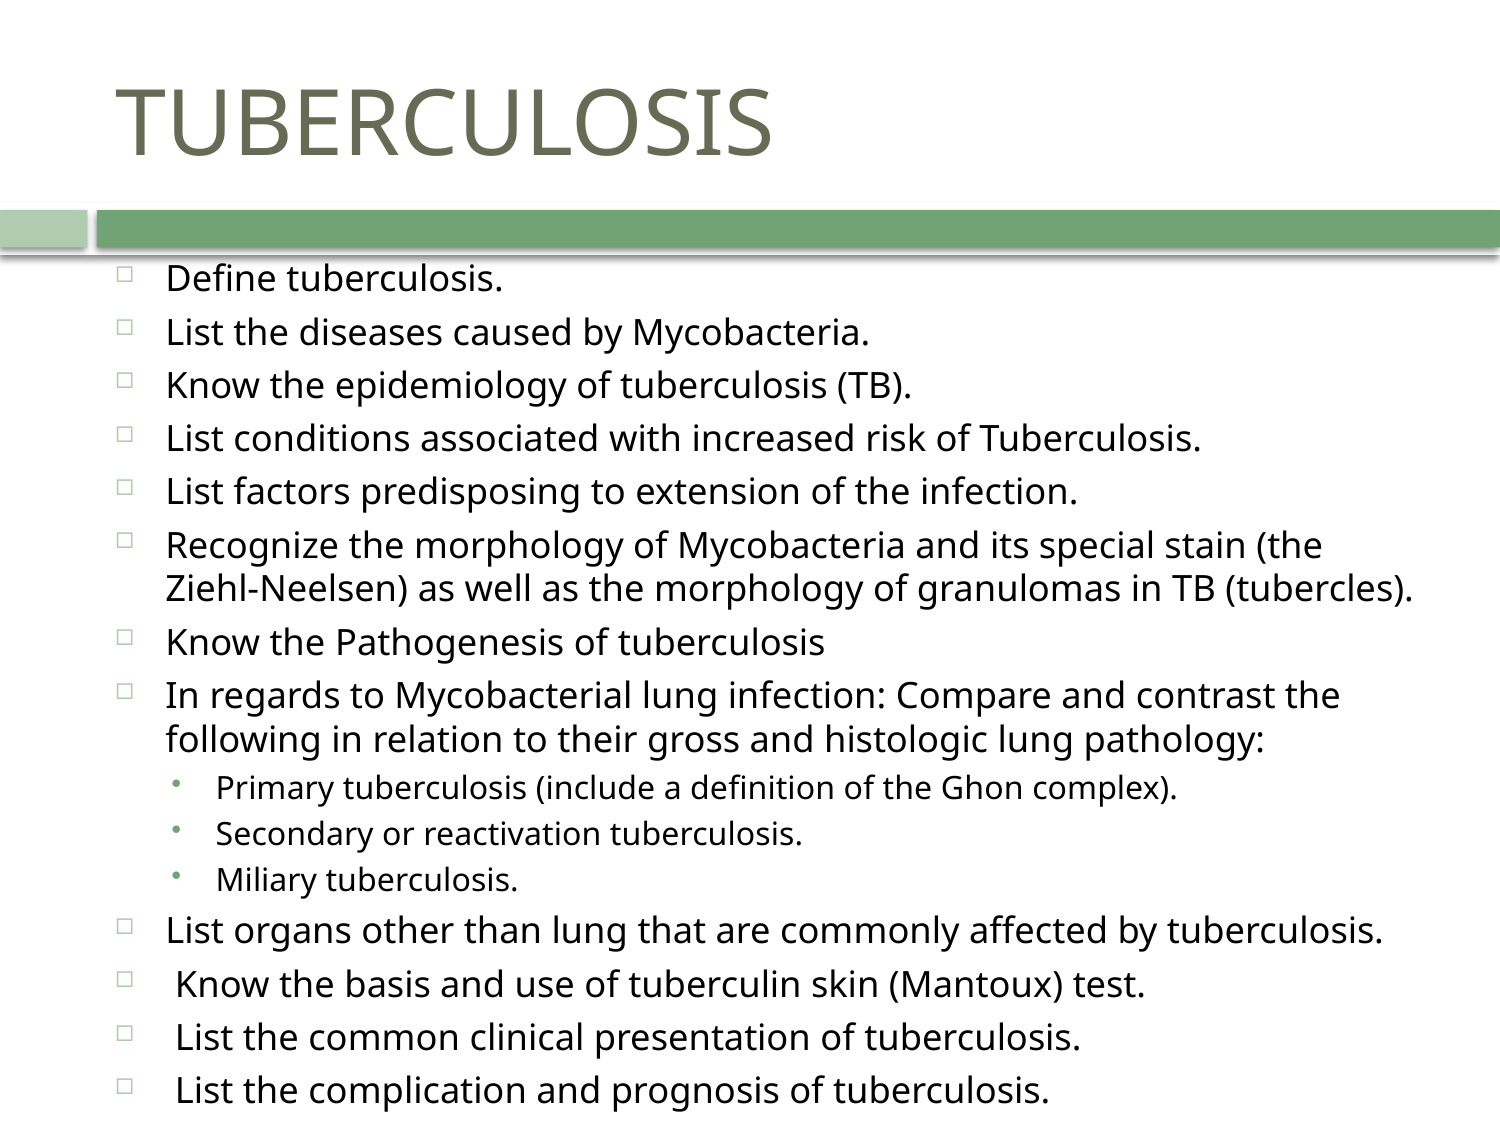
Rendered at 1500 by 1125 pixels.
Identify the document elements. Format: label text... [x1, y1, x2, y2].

title TUBERCULOSIS [100, 37, 1438, 200]
list Define tuberculosis. List the diseases caused by Mycobacteria. Know the epidemiology of tuberculosis (TB). List conditions associated with increased risk of Tuberculosis. List factors predisposing to extension of the infection. Recognize the morphology of Mycobacteria and its special stain (the Ziehl-Neelsen) as well as the morphology of granulomas in TB (tubercles). Know the Pathogenesis of tuberculosis In regards to Mycobacterial lung infection: Compare and contrast the following in relation to their gross and histologic lung pathology: Primary tuberculosis (include a definition of the Ghon complex). Secondary or reactivation tuberculosis. Miliary tuberculosis. List organs other than lung that are commonly affected by tuberculosis. Know the basis and use of tuberculin skin (Mantoux) test. List the common clinical presentation of tuberculosis. List the complication and prognosis of tuberculosis. [100, 248, 1438, 1125]
